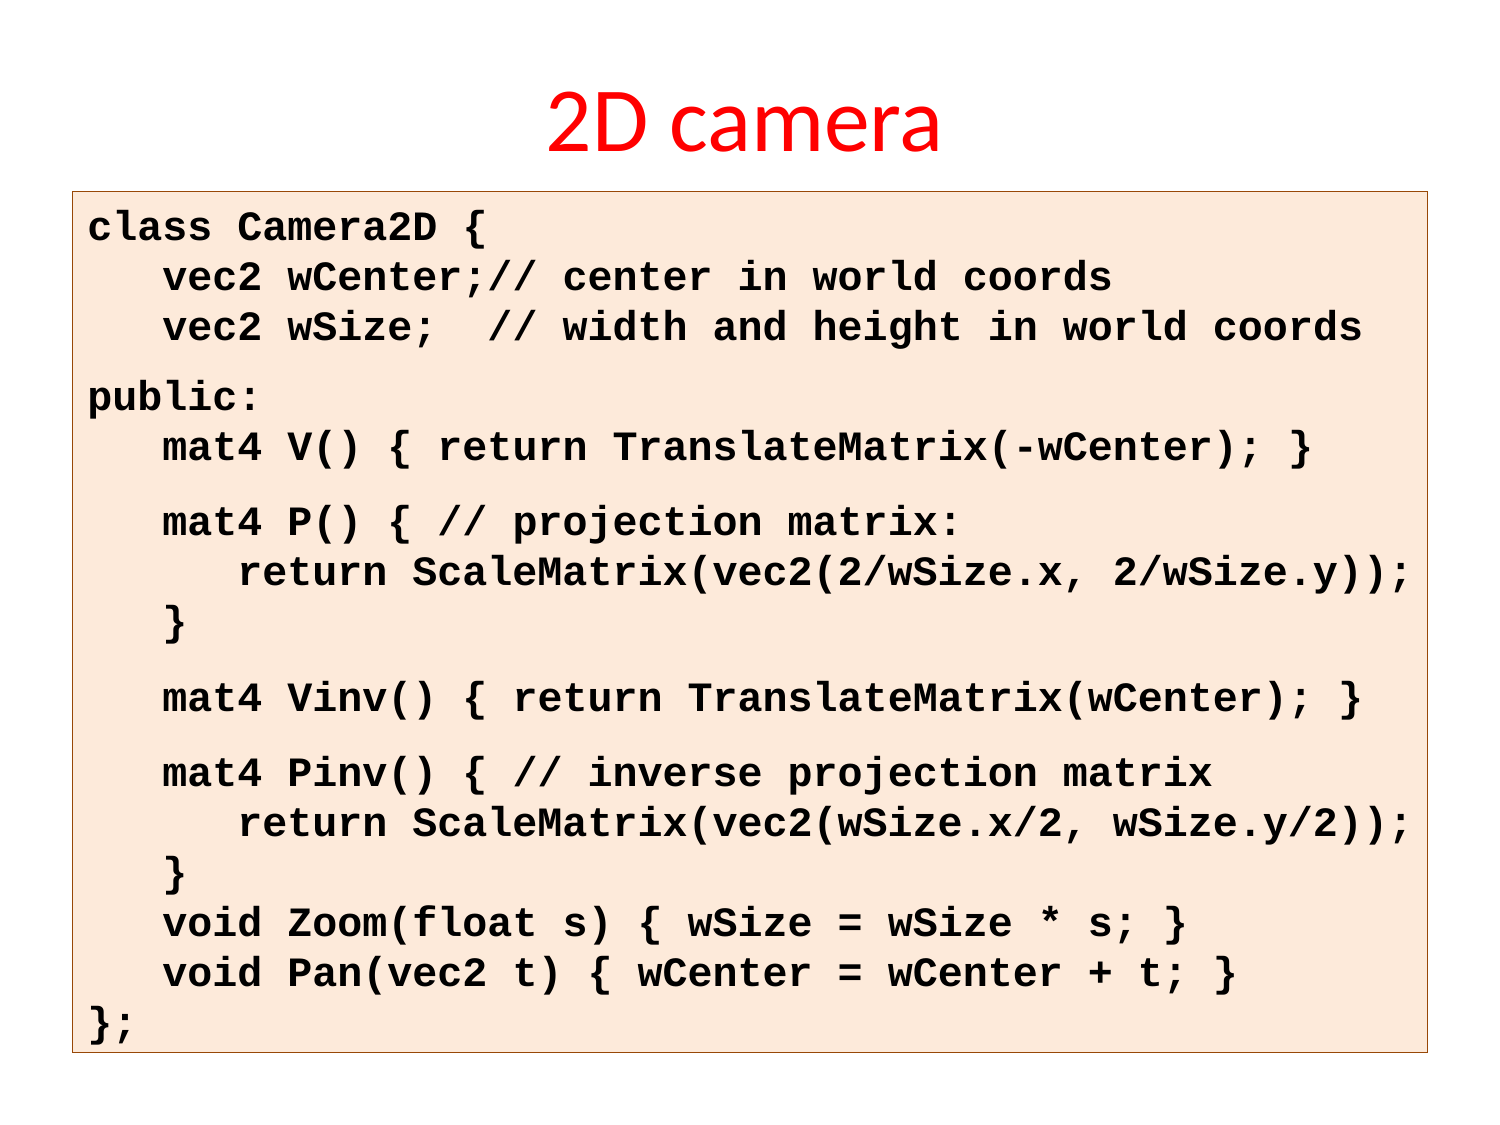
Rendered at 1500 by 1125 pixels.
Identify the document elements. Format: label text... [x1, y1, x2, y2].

title 2D camera [70, 20, 1421, 209]
text_box class Camera2D { vec2 wCenter;// center in world coords vec2 wSize; // width and height in world coords public: mat4 V() { return TranslateMatrix(-wCenter); } mat4 P() { // projection matrix: return ScaleMatrix(vec2(2/wSize.x, 2/wSize.y)); } mat4 Vinv() { return TranslateMatrix(wCenter); } mat4 Pinv() { // inverse projection matrix return ScaleMatrix(vec2(wSize.x/2, wSize.y/2)); } void Zoom(float s) { wSize = wSize * s; } void Pan(vec2 t) { wCenter = wCenter + t; } }; [72, 191, 1428, 1053]
